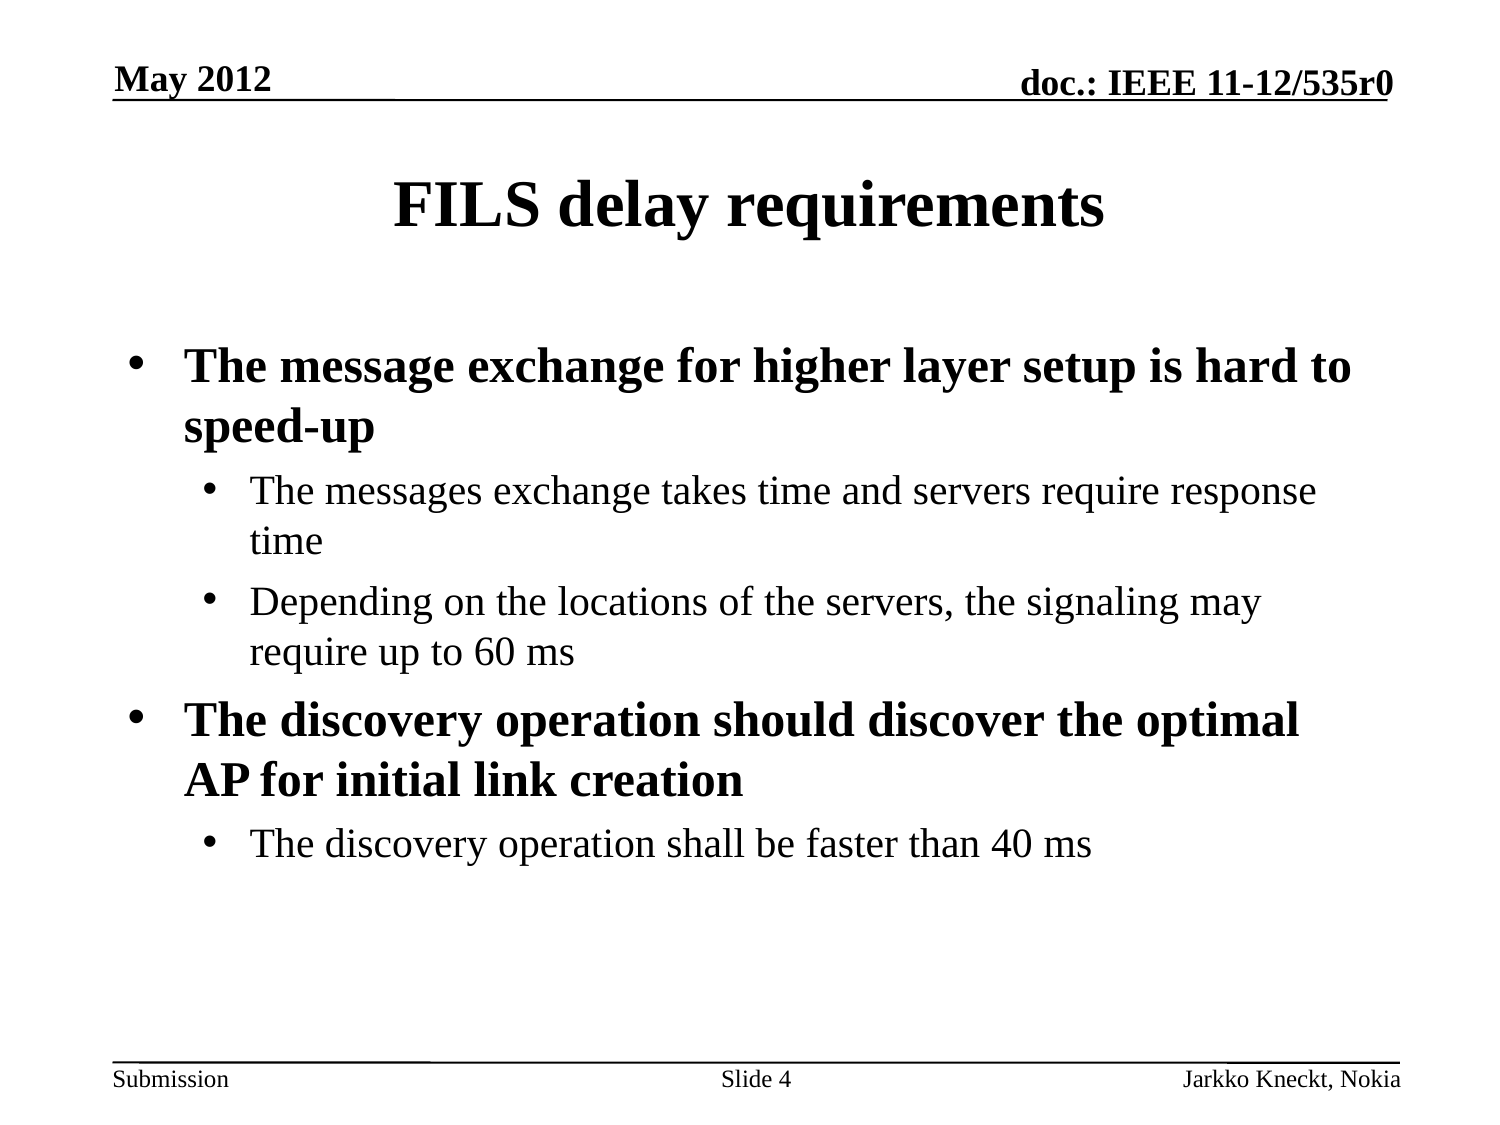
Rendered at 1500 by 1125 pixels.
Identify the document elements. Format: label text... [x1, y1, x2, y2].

footer Jarkko Kneckt, Nokia [878, 1061, 1402, 1093]
title FILS delay requirements [112, 112, 1388, 288]
slide_number Slide 4 [712, 1061, 800, 1123]
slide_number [114, 54, 423, 100]
list The message exchange for higher layer setup is hard to speed-up The messages exchange takes time and servers require response time Depending on the locations of the servers, the signaling may require up to 60 ms The discovery operation should discover the optimal AP for initial link creation The discovery operation shall be faster than 40 ms [112, 324, 1388, 1000]
